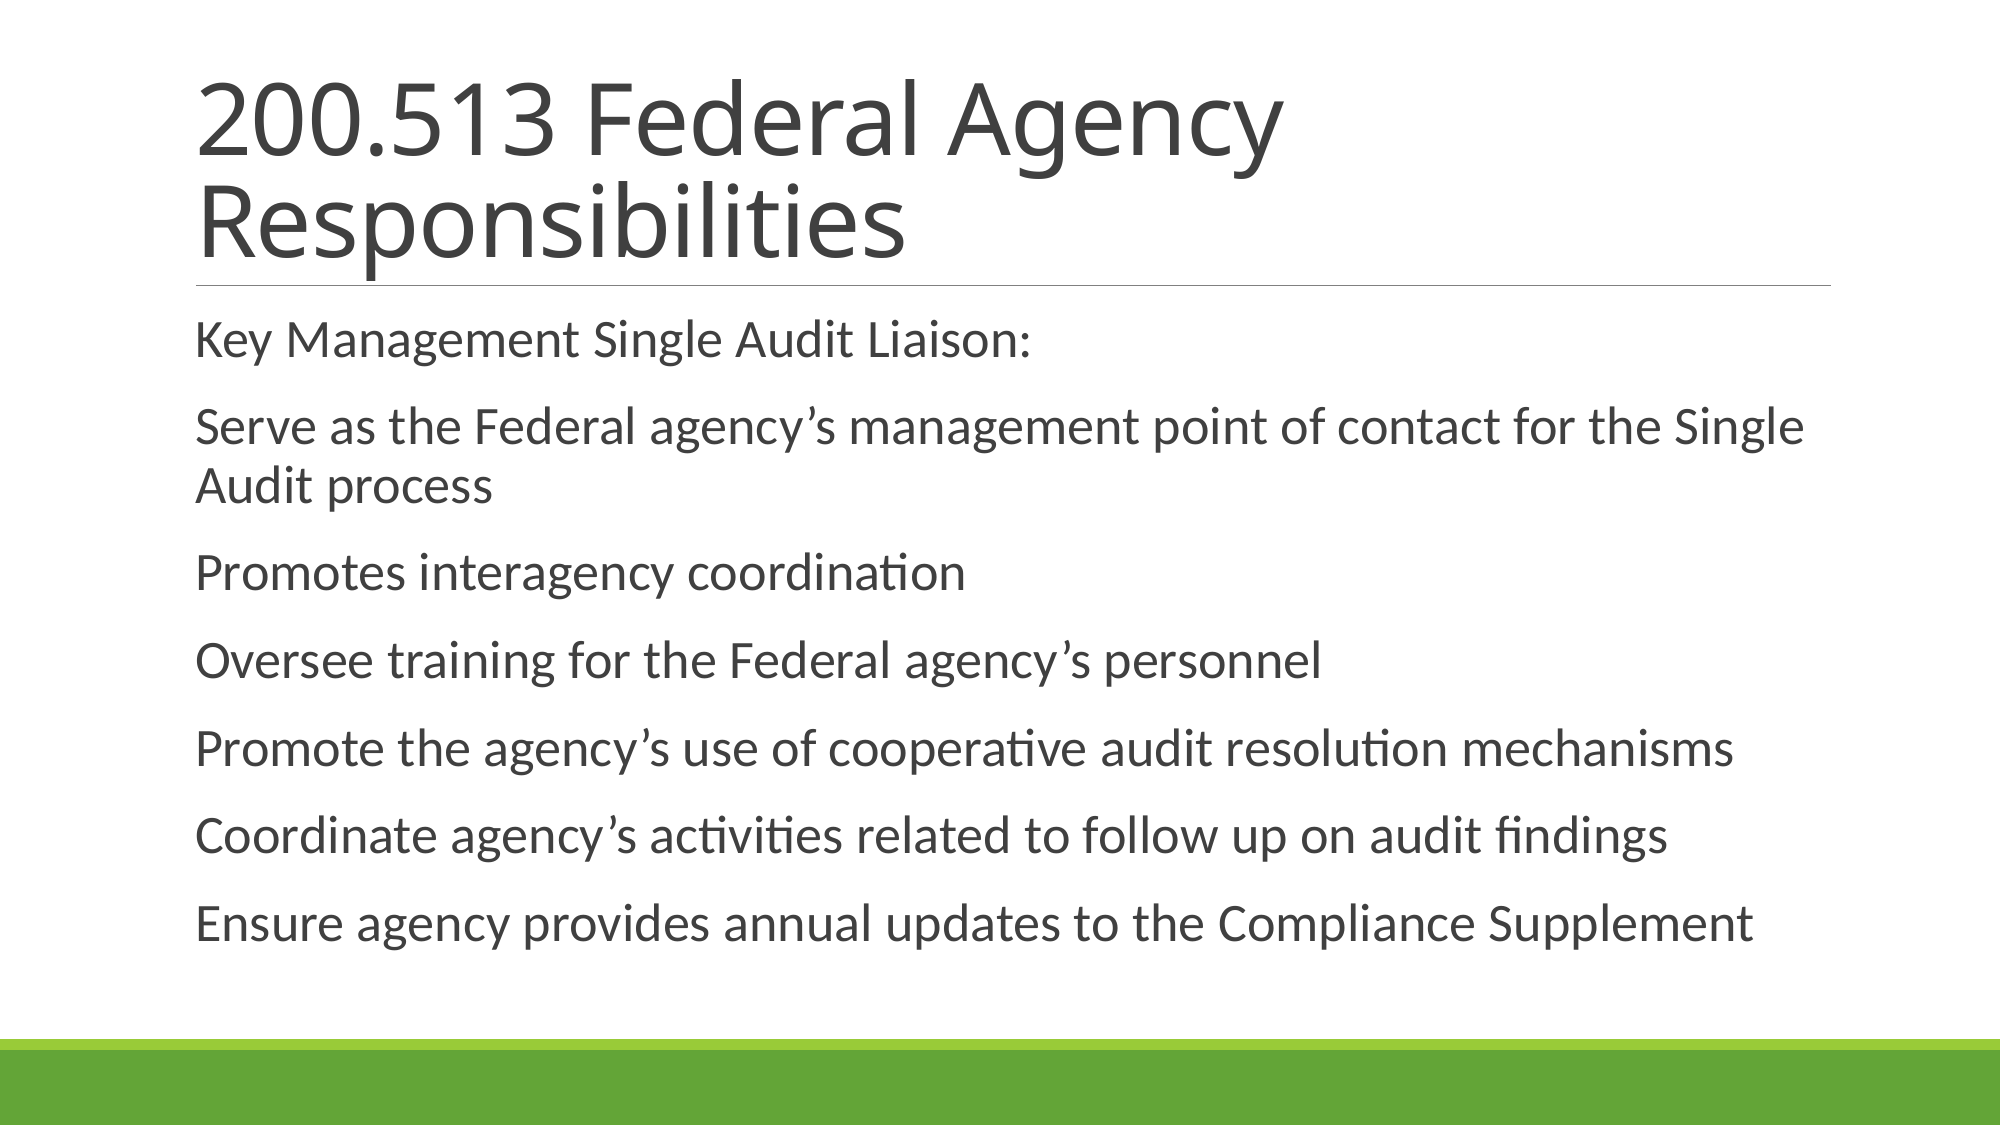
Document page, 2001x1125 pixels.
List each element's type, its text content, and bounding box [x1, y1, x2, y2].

list Key Management Single Audit Liaison: Serve as the Federal agency’s management point of contact for the Single Audit process Promotes interagency coordination Oversee training for the Federal agency’s personnel Promote the agency’s use of cooperative audit resolution mechanisms Coordinate agency’s activities related to follow up on audit findings Ensure agency provides annual updates to the Compliance Supplement [180, 302, 1830, 963]
title 200.513 Federal Agency Responsibilities [180, 47, 1830, 285]
